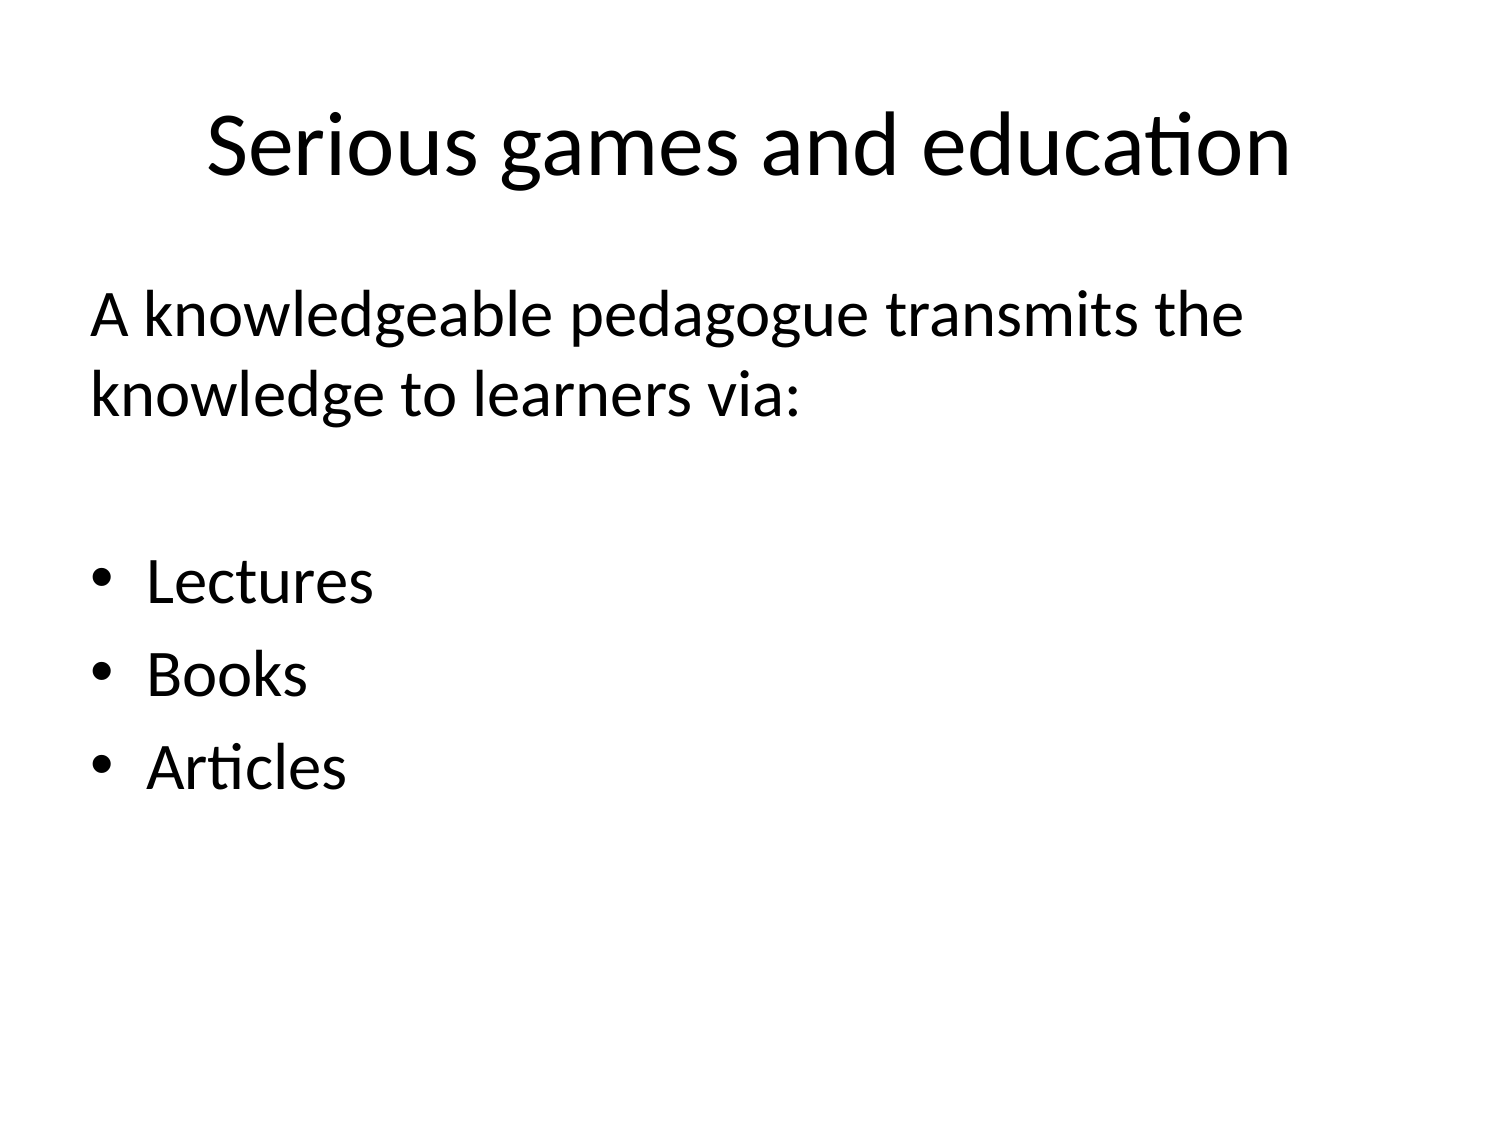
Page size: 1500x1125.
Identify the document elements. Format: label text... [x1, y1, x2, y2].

title Serious games and education [75, 45, 1425, 233]
list A knowledgeable pedagogue transmits the knowledge to learners via: Lectures Books Articles [75, 262, 1425, 1005]
